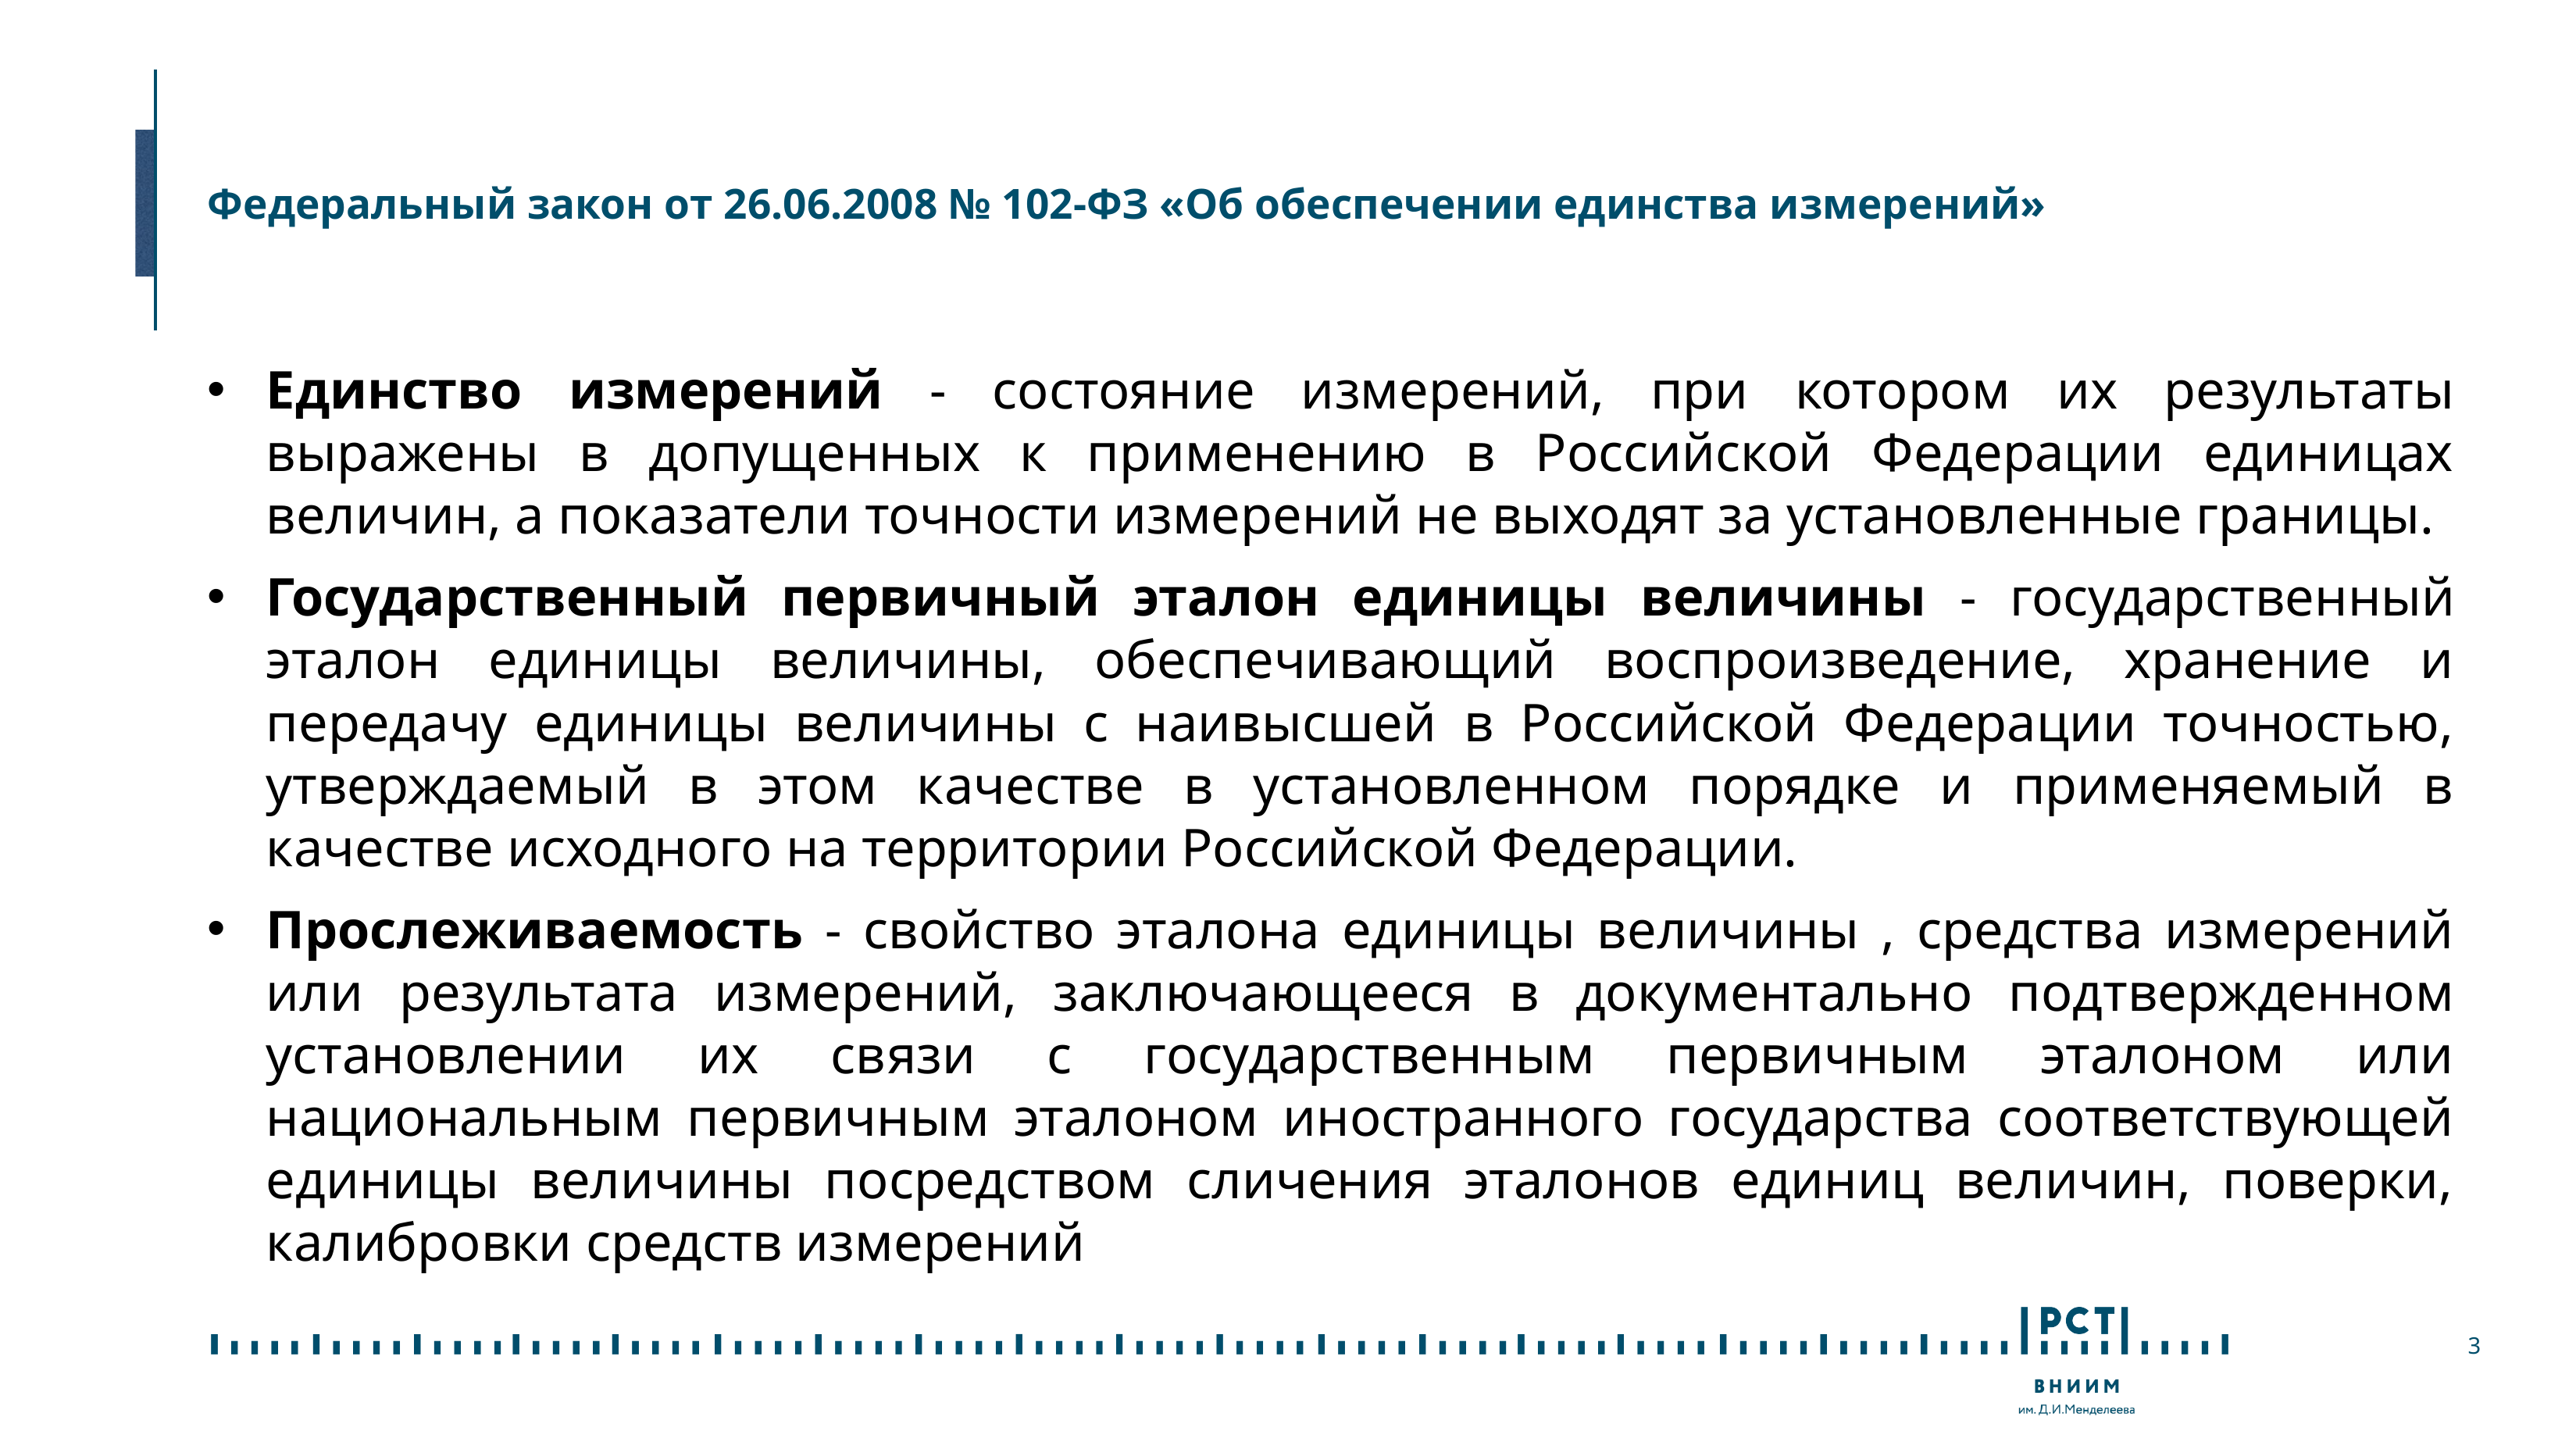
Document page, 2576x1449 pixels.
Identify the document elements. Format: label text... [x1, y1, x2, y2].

picture [2048, 1314, 2053, 1320]
list Единство измерений - состояние измерений, при котором их результаты выражены в допущенных к применению в Российской Федерации единицах величин, а показатели точности измерений не выходят за установленные границы. Государственный первичный эталон единицы величины - государственный эталон единицы величины, обеспечивающий воспроизведение, хранение и передачу единицы величины с наивысшей в Российской Федерации точностью, утверждаемый в этом качестве в установленном порядке и применяемый в качестве исходного на территории Российской Федерации. Прослеживаемость - свойство эталона единицы величины , средства измерений или результата измерений, заключающееся в документально подтвержденном установлении их связи с государственным первичным эталоном или национальным первичным эталоном иностранного государства соответствующей единицы величины посредством сличения эталонов единиц величин, поверки, калибровки средств измерений [207, 356, 2456, 1301]
picture [135, 130, 153, 277]
slide_number 3 [2455, 1330, 2481, 1365]
picture [211, 1307, 2228, 1433]
title Федеральный закон от 26.06.2008 № 102-ФЗ «Об обеспечении единства измерений» [207, 163, 2369, 242]
